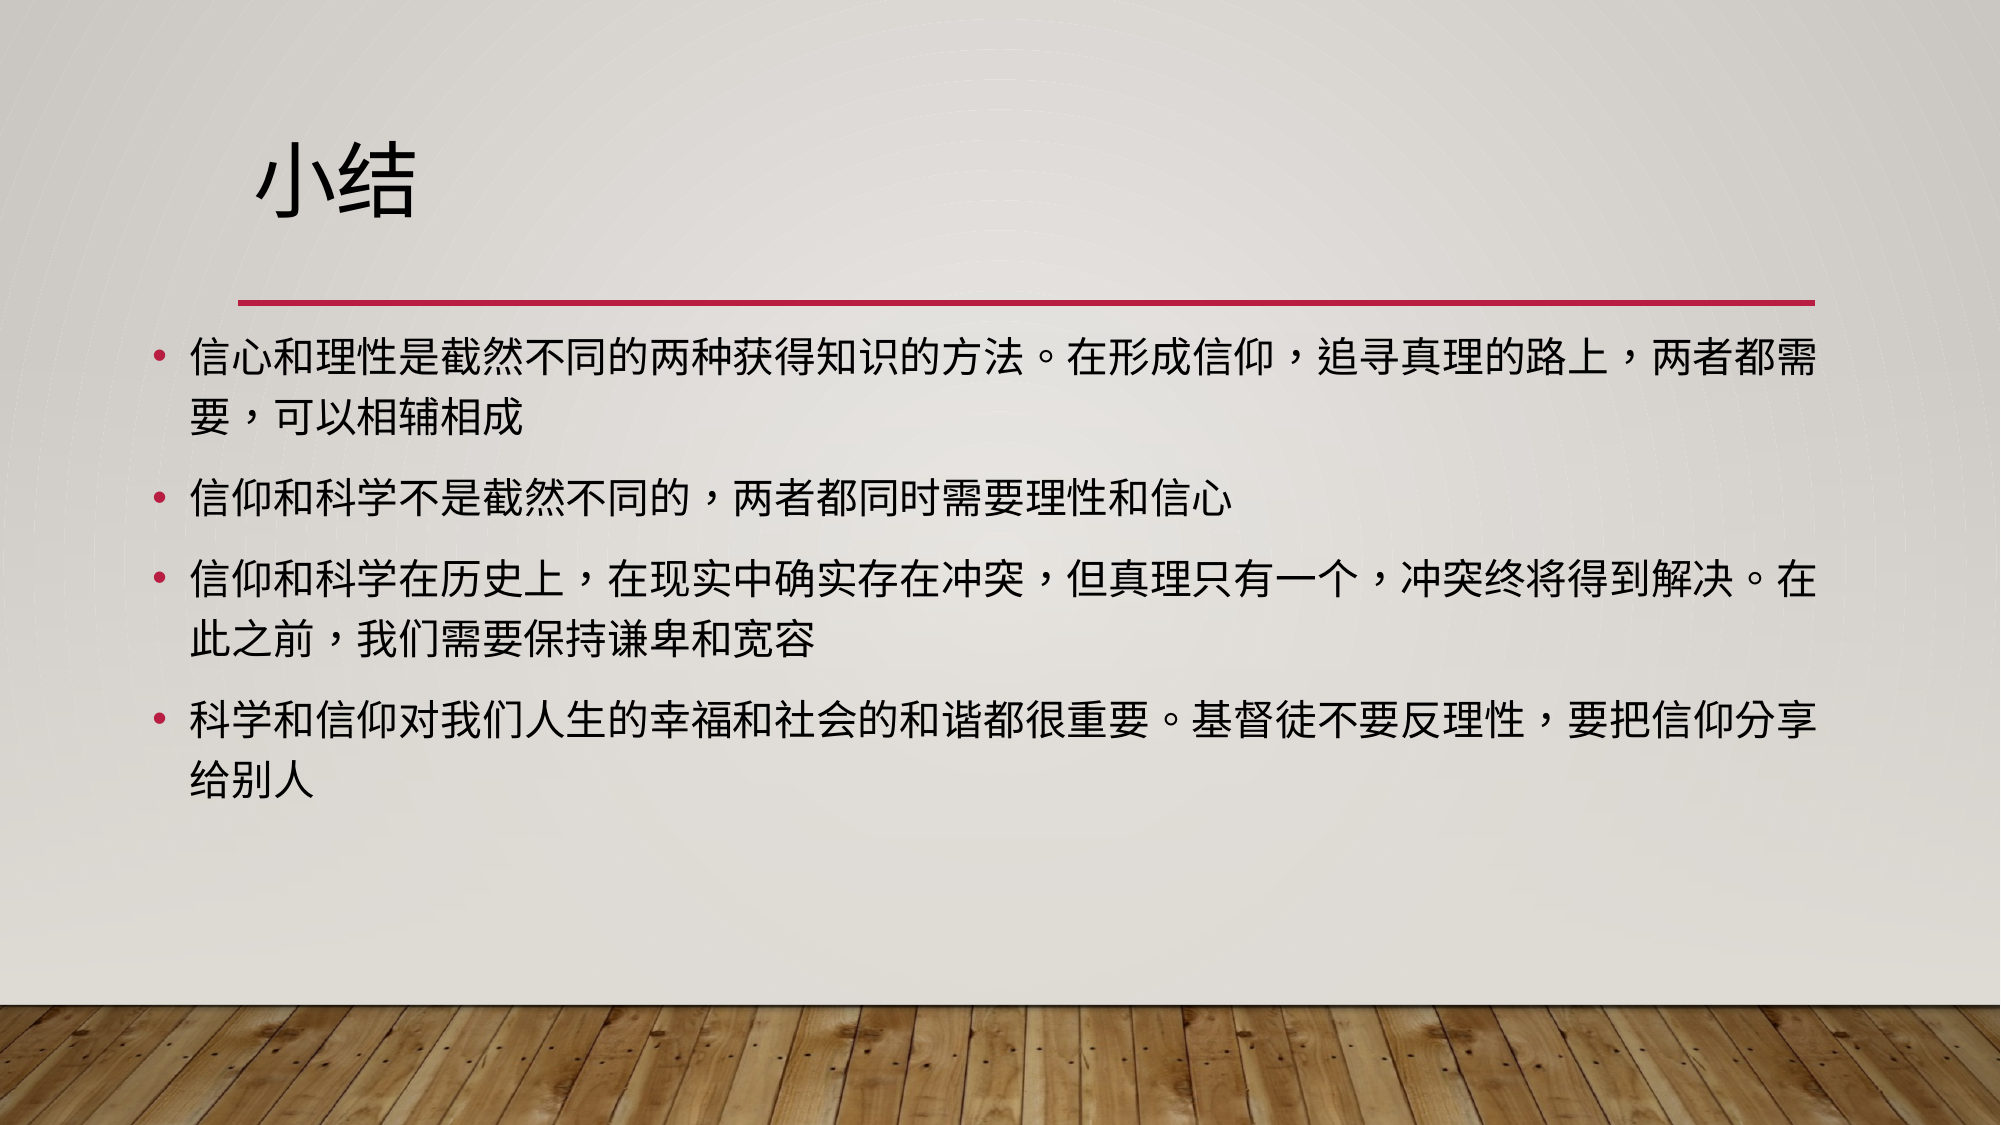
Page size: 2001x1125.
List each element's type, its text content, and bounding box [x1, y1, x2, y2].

title 小结 [238, 131, 1814, 305]
picture [0, 1005, 2000, 1125]
list 信心和理性是截然不同的两种获得知识的方法。在形成信仰，追寻真理的路上，两者都需要，可以相辅相成 信仰和科学不是截然不同的，两者都同时需要理性和信心 信仰和科学在历史上，在现实中确实存在冲突，但真理只有一个，冲突终将得到解决。在此之前，我们需要保持谦卑和宽容 科学和信仰对我们人生的幸福和社会的和谐都很重要。基督徒不要反理性，要把信仰分享给别人 [137, 313, 1863, 929]
